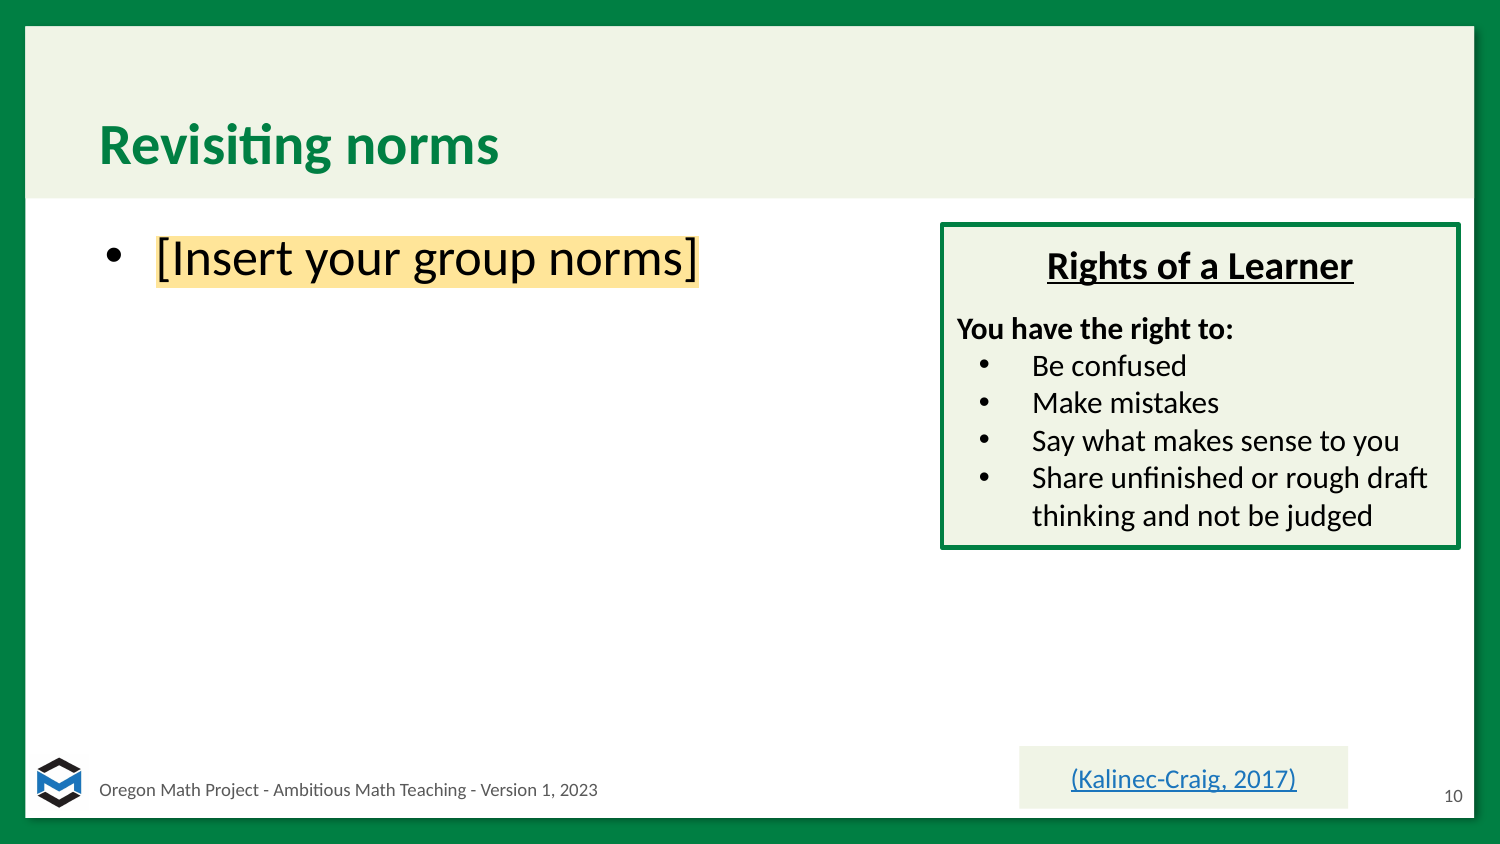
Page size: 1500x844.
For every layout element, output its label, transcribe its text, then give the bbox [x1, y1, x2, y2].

title Revisiting norms [88, 56, 1416, 183]
picture [29, 754, 89, 811]
slide_number 10 [1384, 772, 1474, 818]
text_box (Kalinec-Craig, 2017) [1019, 746, 1349, 809]
text_box Rights of a Learner You have the right to: Be confused Make mistakes Say what makes sense to you Share unfinished or rough draft thinking and not be judged [941, 224, 1459, 548]
list [Insert your group norms] [88, 224, 1416, 731]
